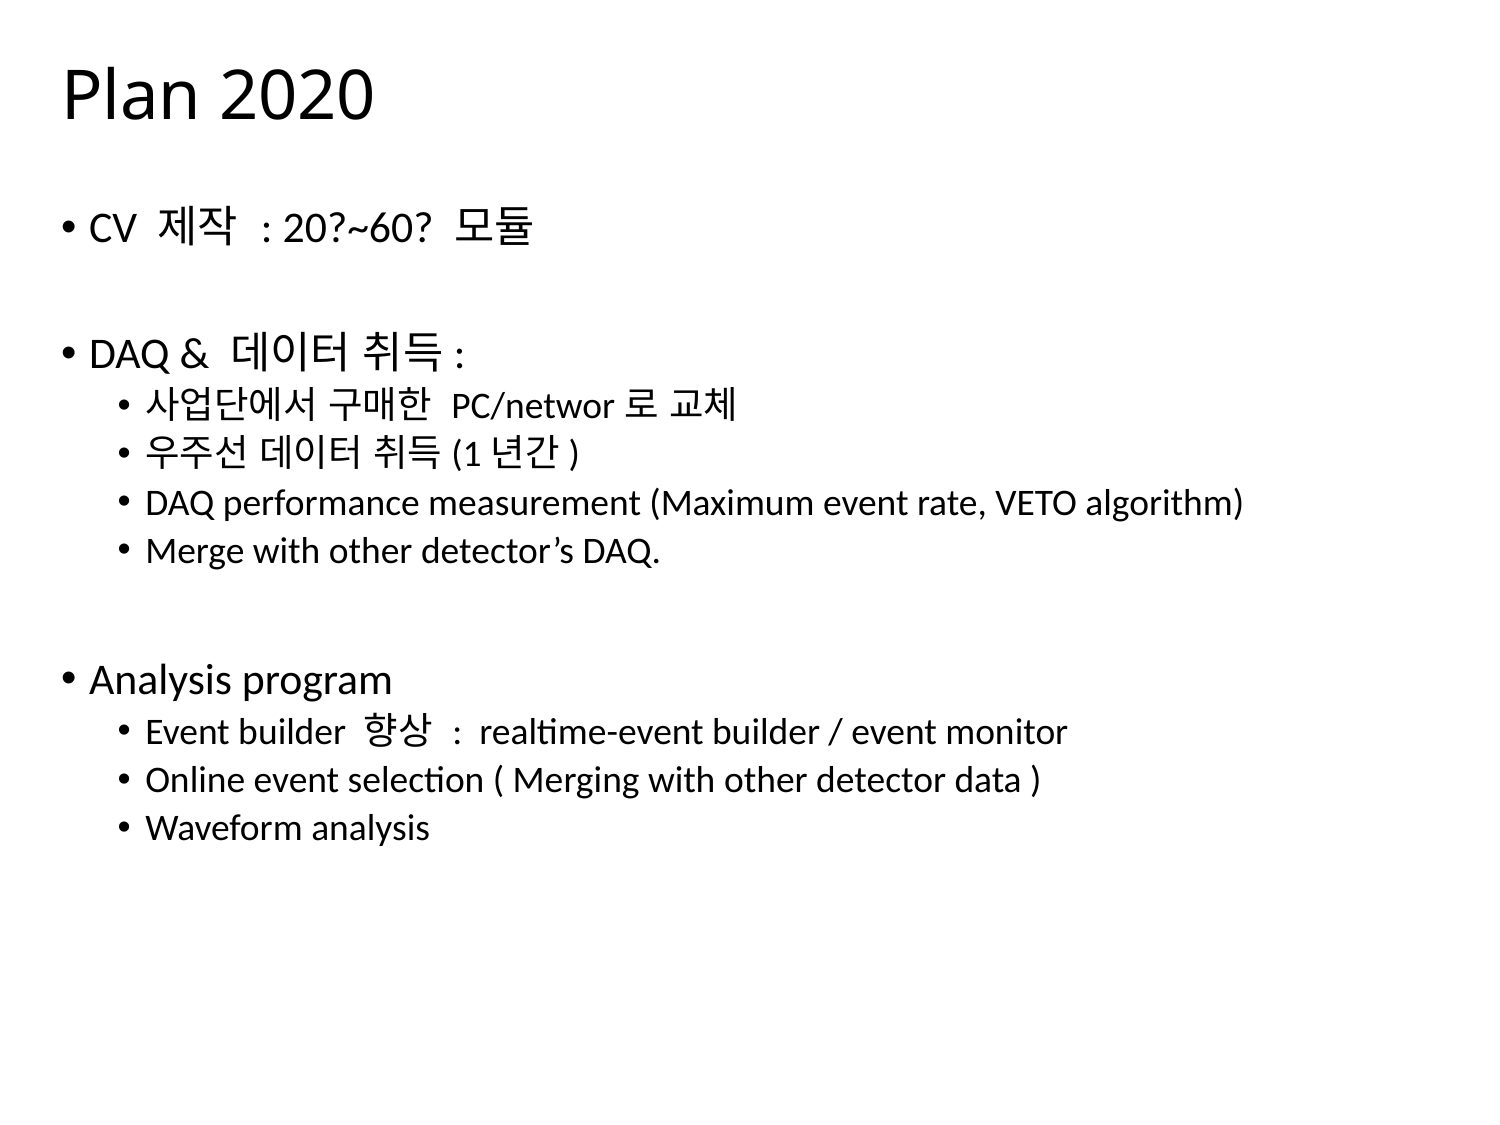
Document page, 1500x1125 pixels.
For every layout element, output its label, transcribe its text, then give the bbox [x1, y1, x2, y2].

list CV 제작 : 20?~60? 모듈 DAQ & 데이터 취득: 사업단에서 구매한 PC/networ로 교체 우주선 데이터 취득(1년간) DAQ performance measurement (Maximum event rate, VETO algorithm) Merge with other detector’s DAQ. Analysis program Event builder 향상 : realtime-event builder / event monitor Online event selection ( Merging with other detector data ) Waveform analysis [46, 197, 1454, 1014]
title Plan 2020 [46, 42, 1454, 153]
